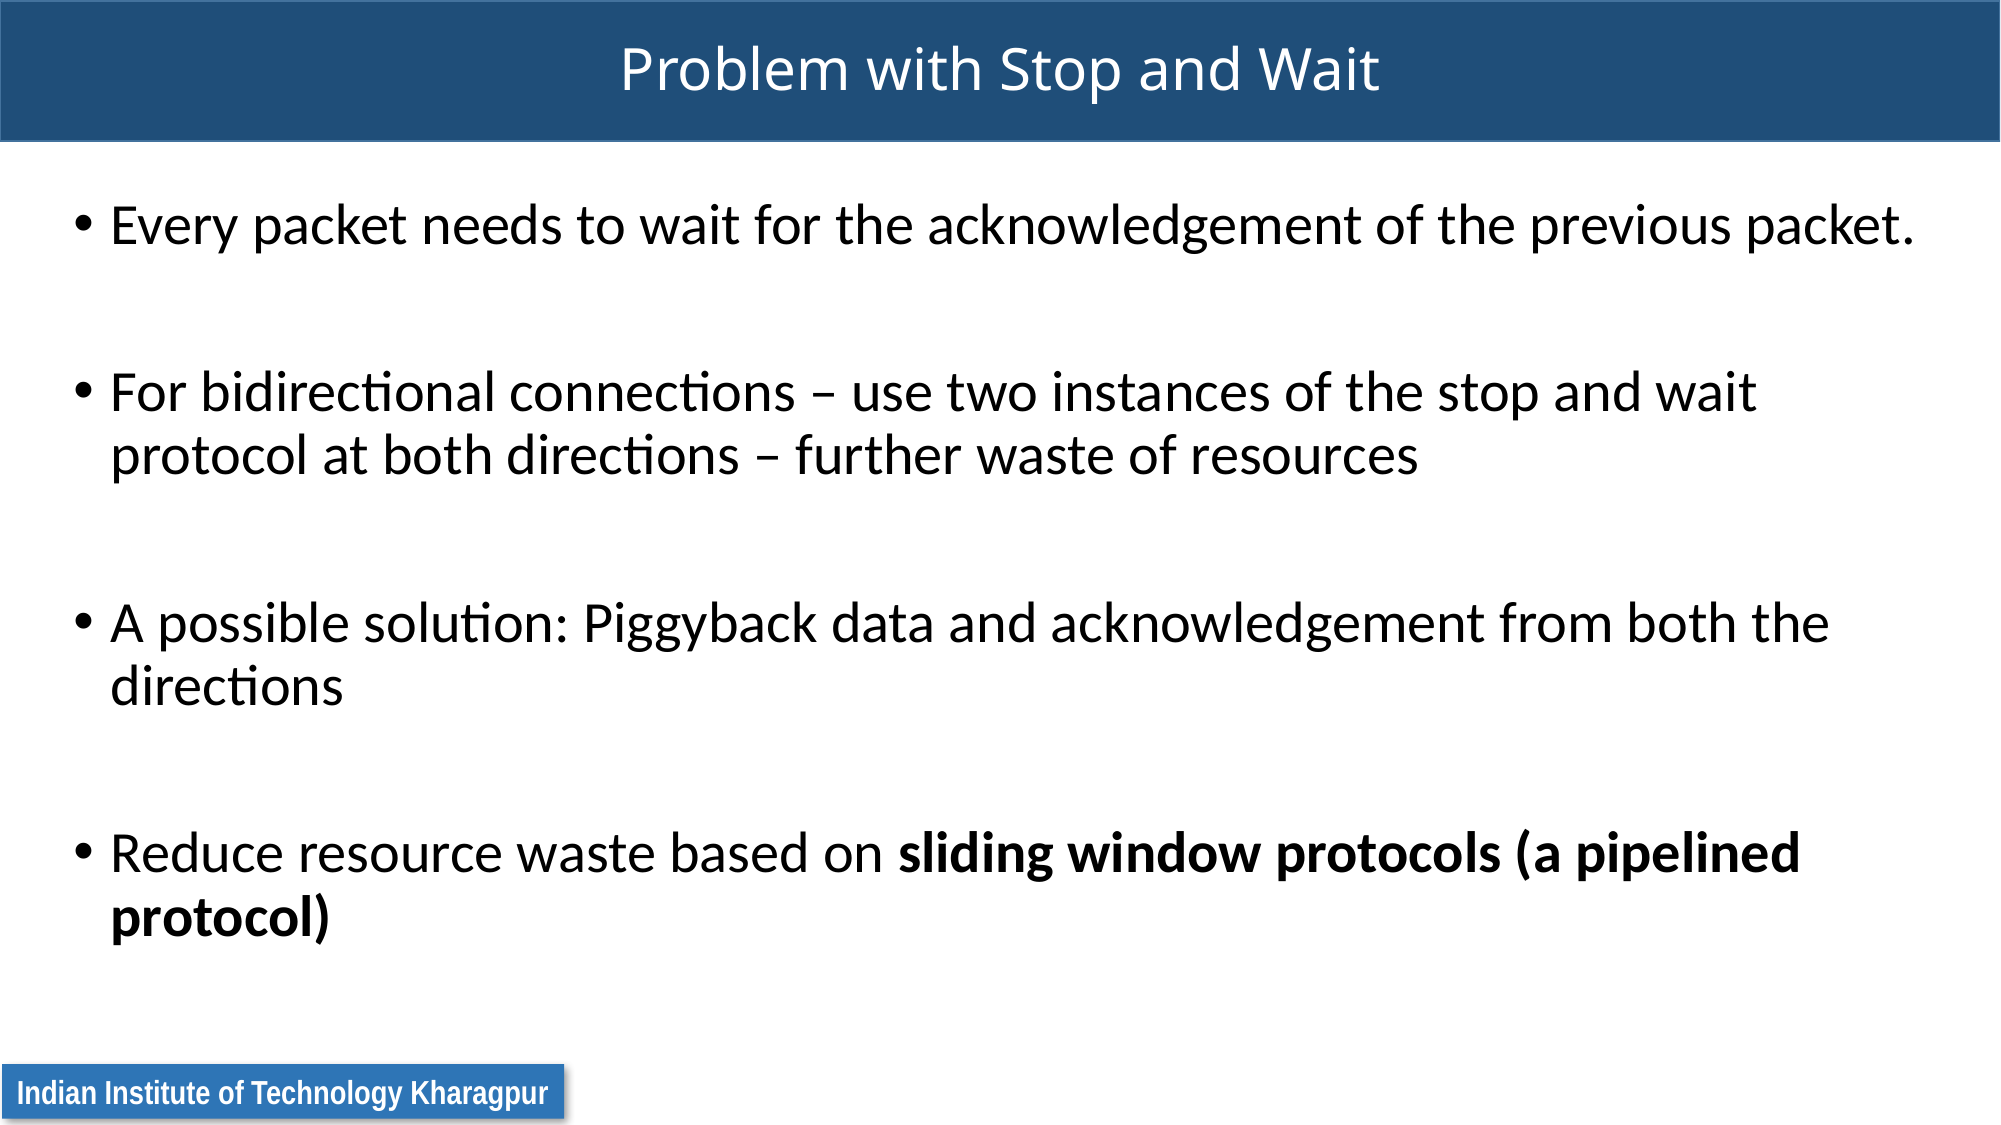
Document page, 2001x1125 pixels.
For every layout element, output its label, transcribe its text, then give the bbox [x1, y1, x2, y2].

title Problem with Stop and Wait [0, 1, 2000, 141]
list Every packet needs to wait for the acknowledgement of the previous packet. For bidirectional connections – use two instances of the stop and wait protocol at both directions – further waste of resources A possible solution: Piggyback data and acknowledgement from both the directions Reduce resource waste based on sliding window protocols (a pipelined protocol) [58, 186, 1954, 1065]
